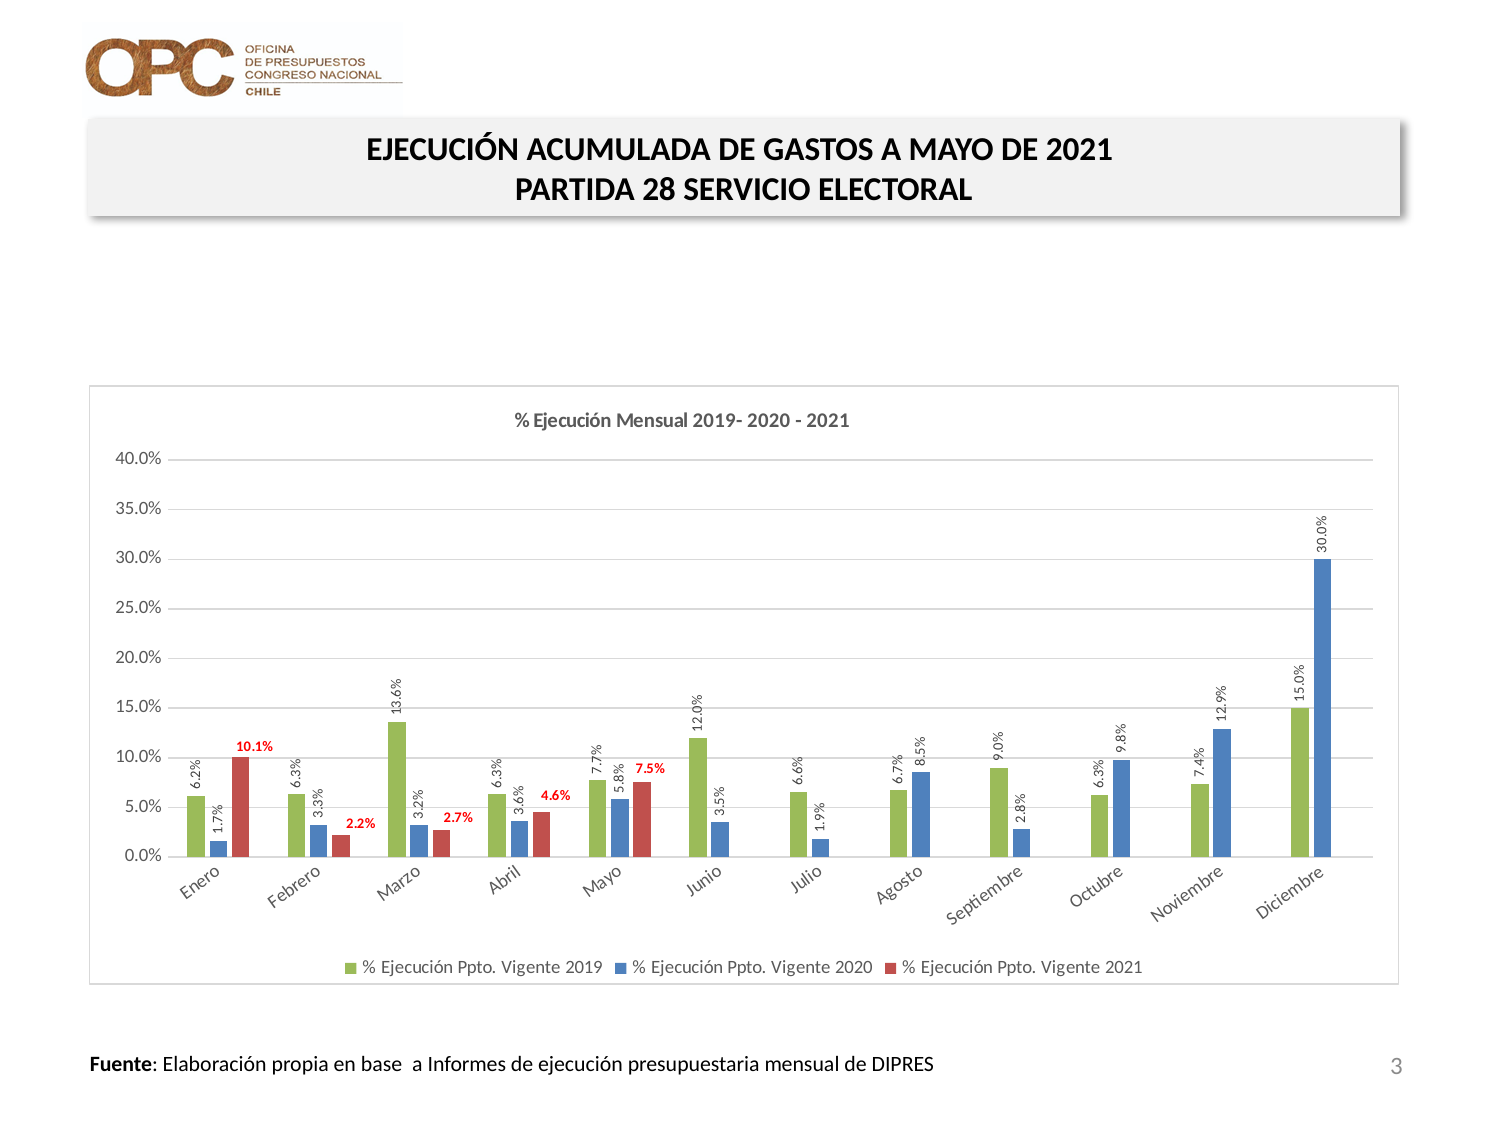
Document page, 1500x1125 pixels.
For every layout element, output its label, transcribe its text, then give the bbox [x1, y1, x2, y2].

picture [82, 22, 403, 118]
text_box EJECUCIÓN ACUMULADA DE GASTOS A MAYO DE 2021 PARTIDA 28 SERVICIO ELECTORAL [88, 119, 1400, 216]
chart [88, 385, 1400, 985]
slide_number 3 [1067, 1035, 1418, 1095]
